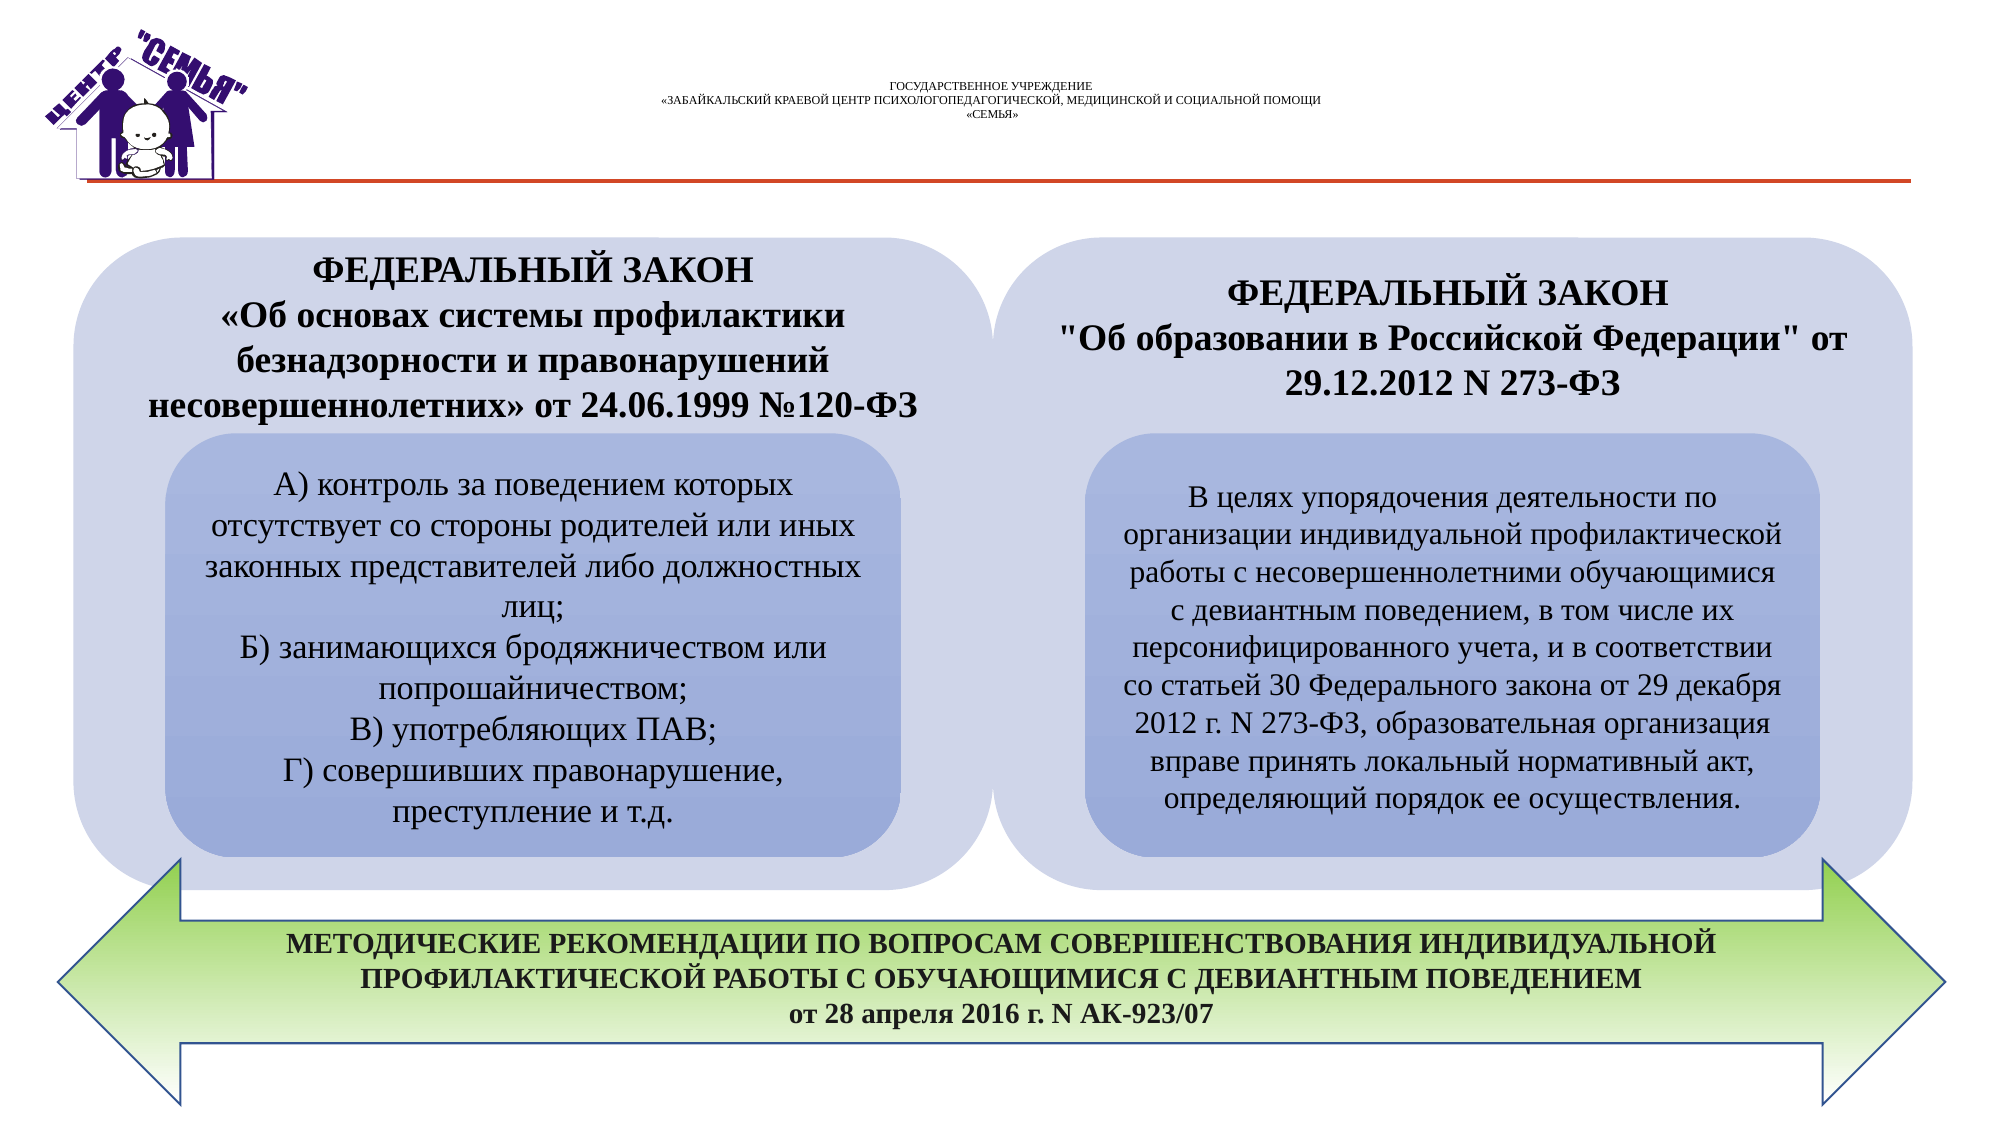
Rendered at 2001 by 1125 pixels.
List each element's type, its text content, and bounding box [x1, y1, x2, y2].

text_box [43, 28, 250, 183]
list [73, 237, 1913, 891]
title Государственное учреждение «Забайкальский краевой Центр психологопедагогической, медицинской и социальной помощи «Семья» [250, 70, 1912, 163]
text_box МЕТОДИЧЕСКИЕ РЕКОМЕНДАЦИИ ПО ВОПРОСАМ СОВЕРШЕНСТВОВАНИЯ ИНДИВИДУАЛЬНОЙ ПРОФИЛАКТИЧЕСКОЙ РАБОТЫ С ОБУЧАЮЩИМИСЯ С ДЕВИАНТНЫМ ПОВЕДЕНИЕМ от 28 апреля 2016 г. N АК-923/07 [56, 891, 1947, 1108]
